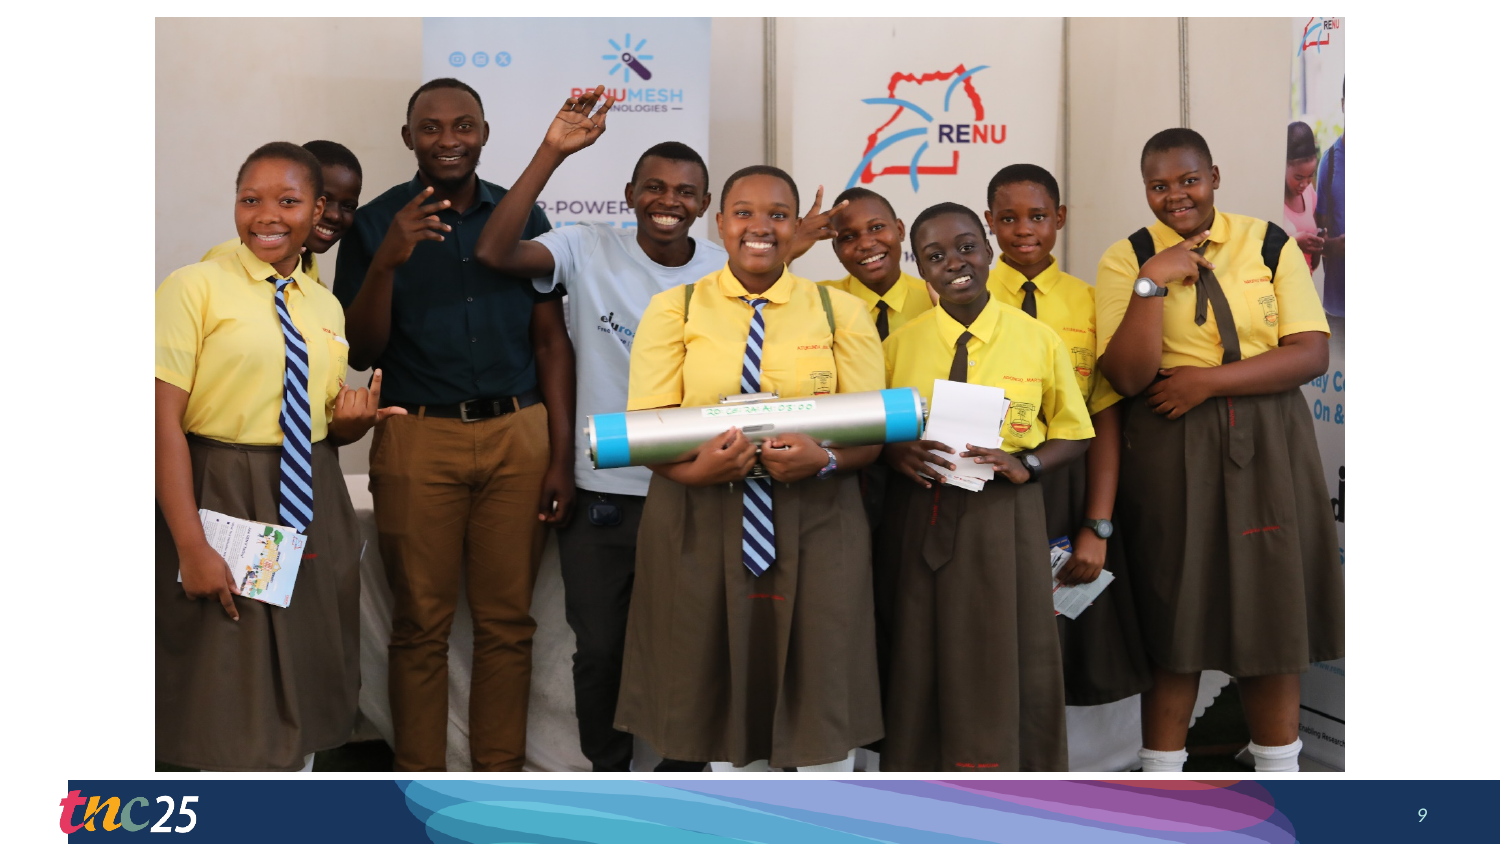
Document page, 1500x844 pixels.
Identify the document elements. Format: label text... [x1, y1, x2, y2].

picture [155, 17, 1345, 772]
slide_number 9 [1104, 791, 1442, 837]
picture [57, 780, 1500, 844]
